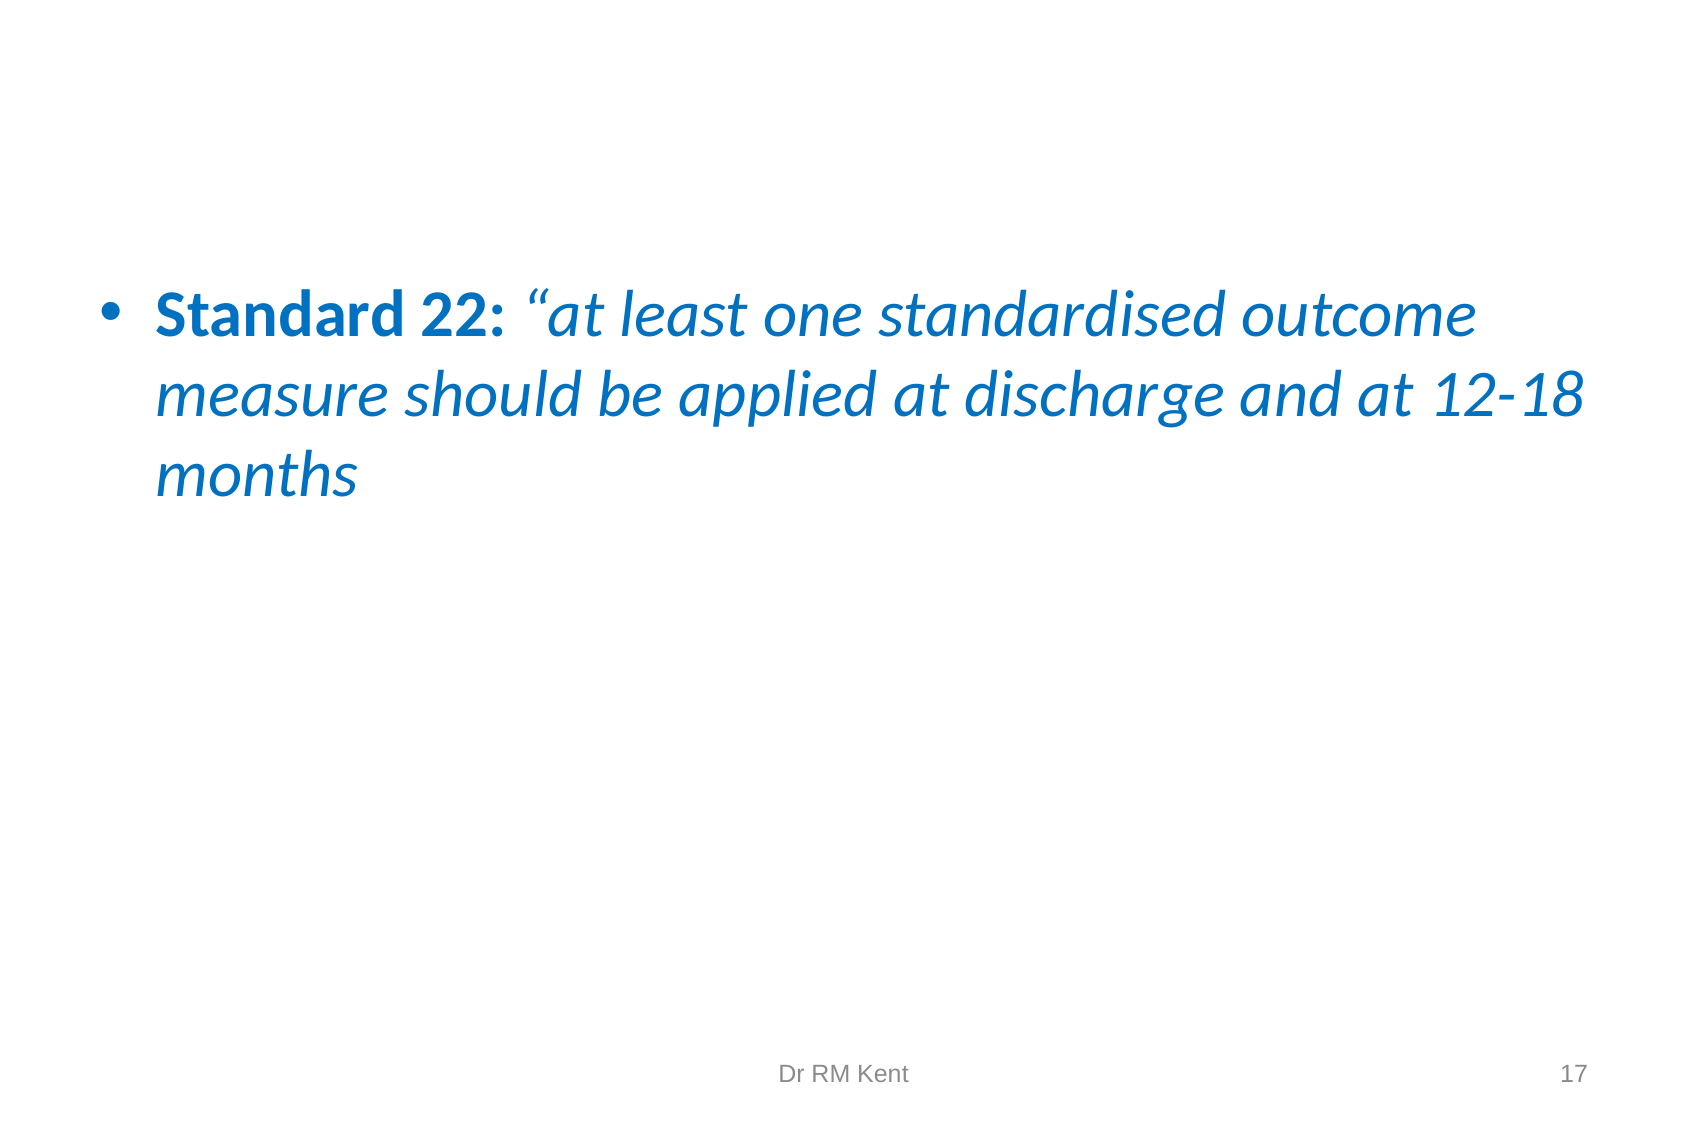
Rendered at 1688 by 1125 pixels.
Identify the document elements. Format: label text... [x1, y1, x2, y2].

footer Dr RM Kent [576, 1042, 1111, 1103]
slide_number 17 [1209, 1042, 1604, 1103]
list Standard 22: “at least one standardised outcome measure should be applied at discharge and at 12-18 months [84, 262, 1604, 1005]
